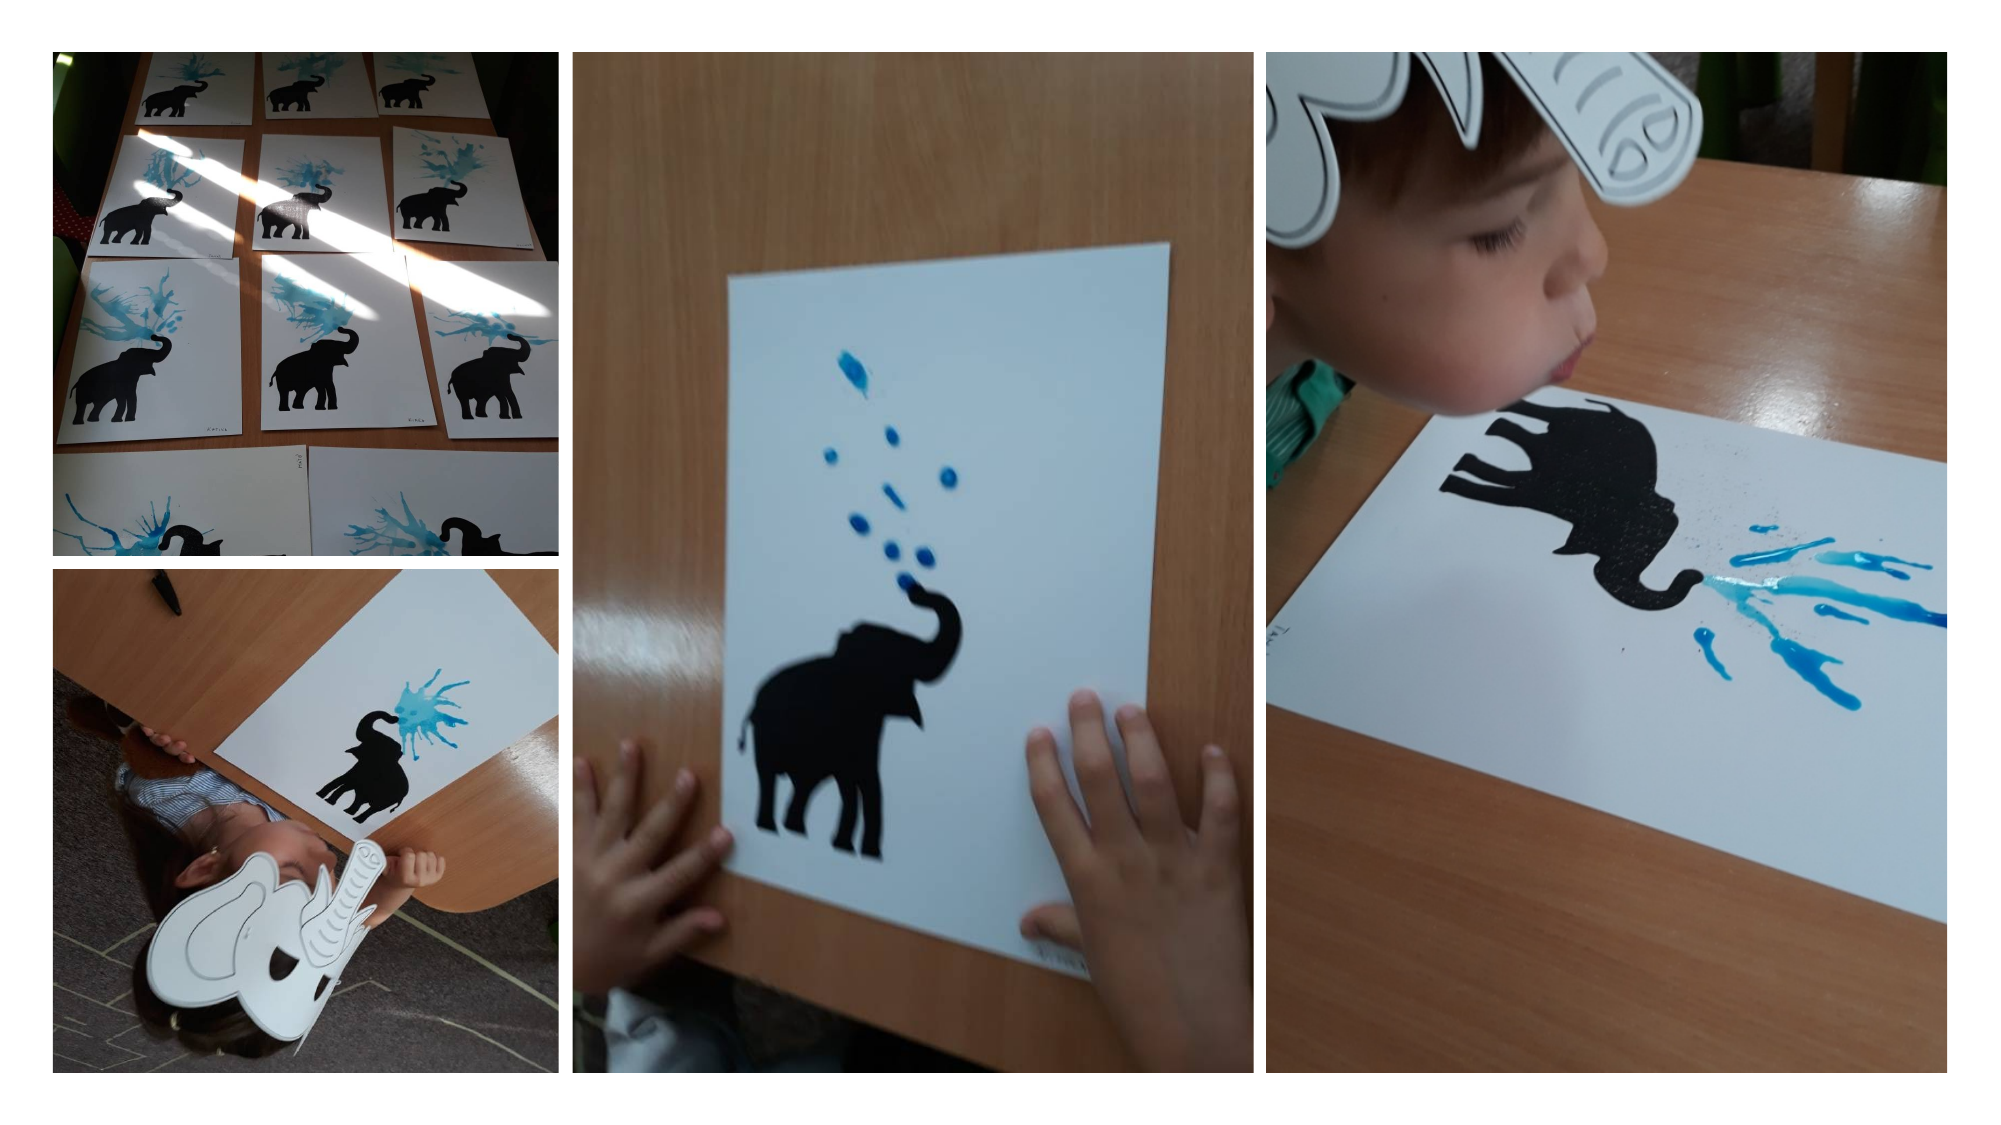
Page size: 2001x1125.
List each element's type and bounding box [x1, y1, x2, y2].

picture [1266, 52, 1948, 1073]
picture [52, 569, 559, 1073]
picture [572, 52, 1254, 1073]
picture [52, 52, 559, 556]
